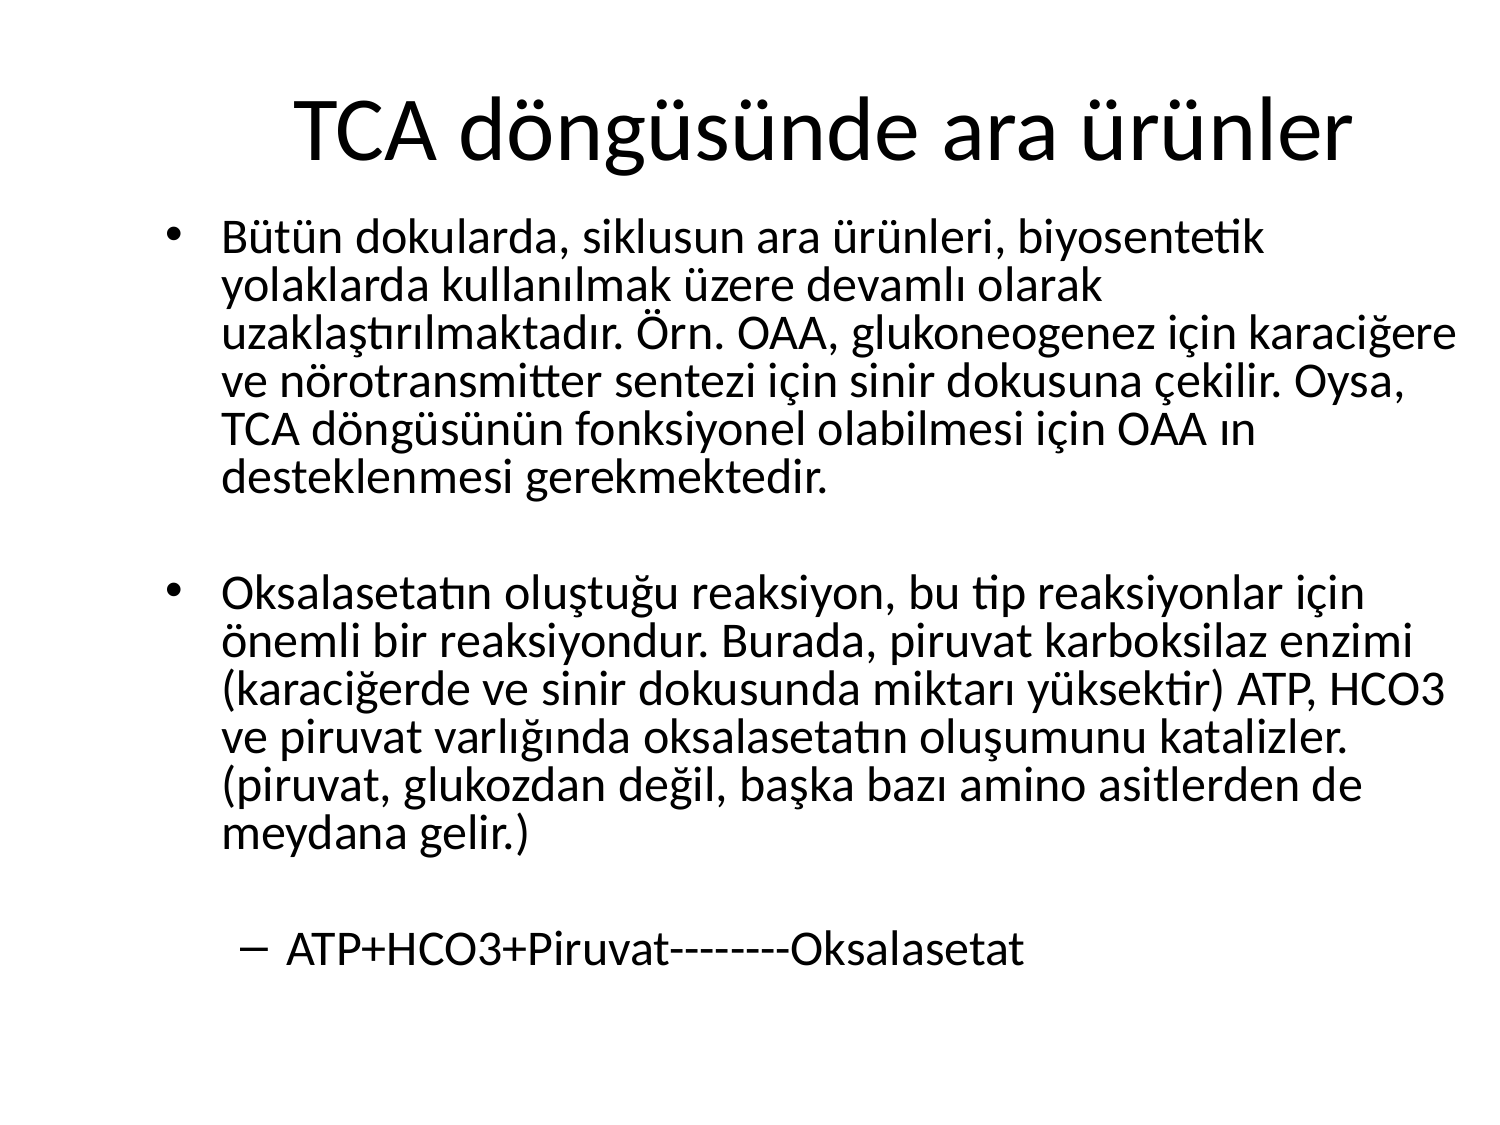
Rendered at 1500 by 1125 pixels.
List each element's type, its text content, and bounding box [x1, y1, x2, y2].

title TCA döngüsünde ara ürünler [150, 31, 1500, 208]
list Bütün dokularda, siklusun ara ürünleri, biyosentetik yolaklarda kullanılmak üzere devamlı olarak uzaklaştırılmaktadır. Örn. OAA, glukoneogenez için karaciğere ve nörotransmitter sentezi için sinir dokusuna çekilir. Oysa, TCA döngüsünün fonksiyonel olabilmesi için OAA ın desteklenmesi gerekmektedir. Oksalasetatın oluştuğu reaksiyon, bu tip reaksiyonlar için önemli bir reaksiyondur. Burada, piruvat karboksilaz enzimi (karaciğerde ve sinir dokusunda miktarı yüksektir) ATP, HCO3 ve piruvat varlığında oksalasetatın oluşumunu katalizler.(piruvat, glukozdan değil, başka bazı amino asitlerden de meydana gelir.) ATP+HCO3+Piruvat--------Oksalasetat [150, 208, 1500, 1059]
